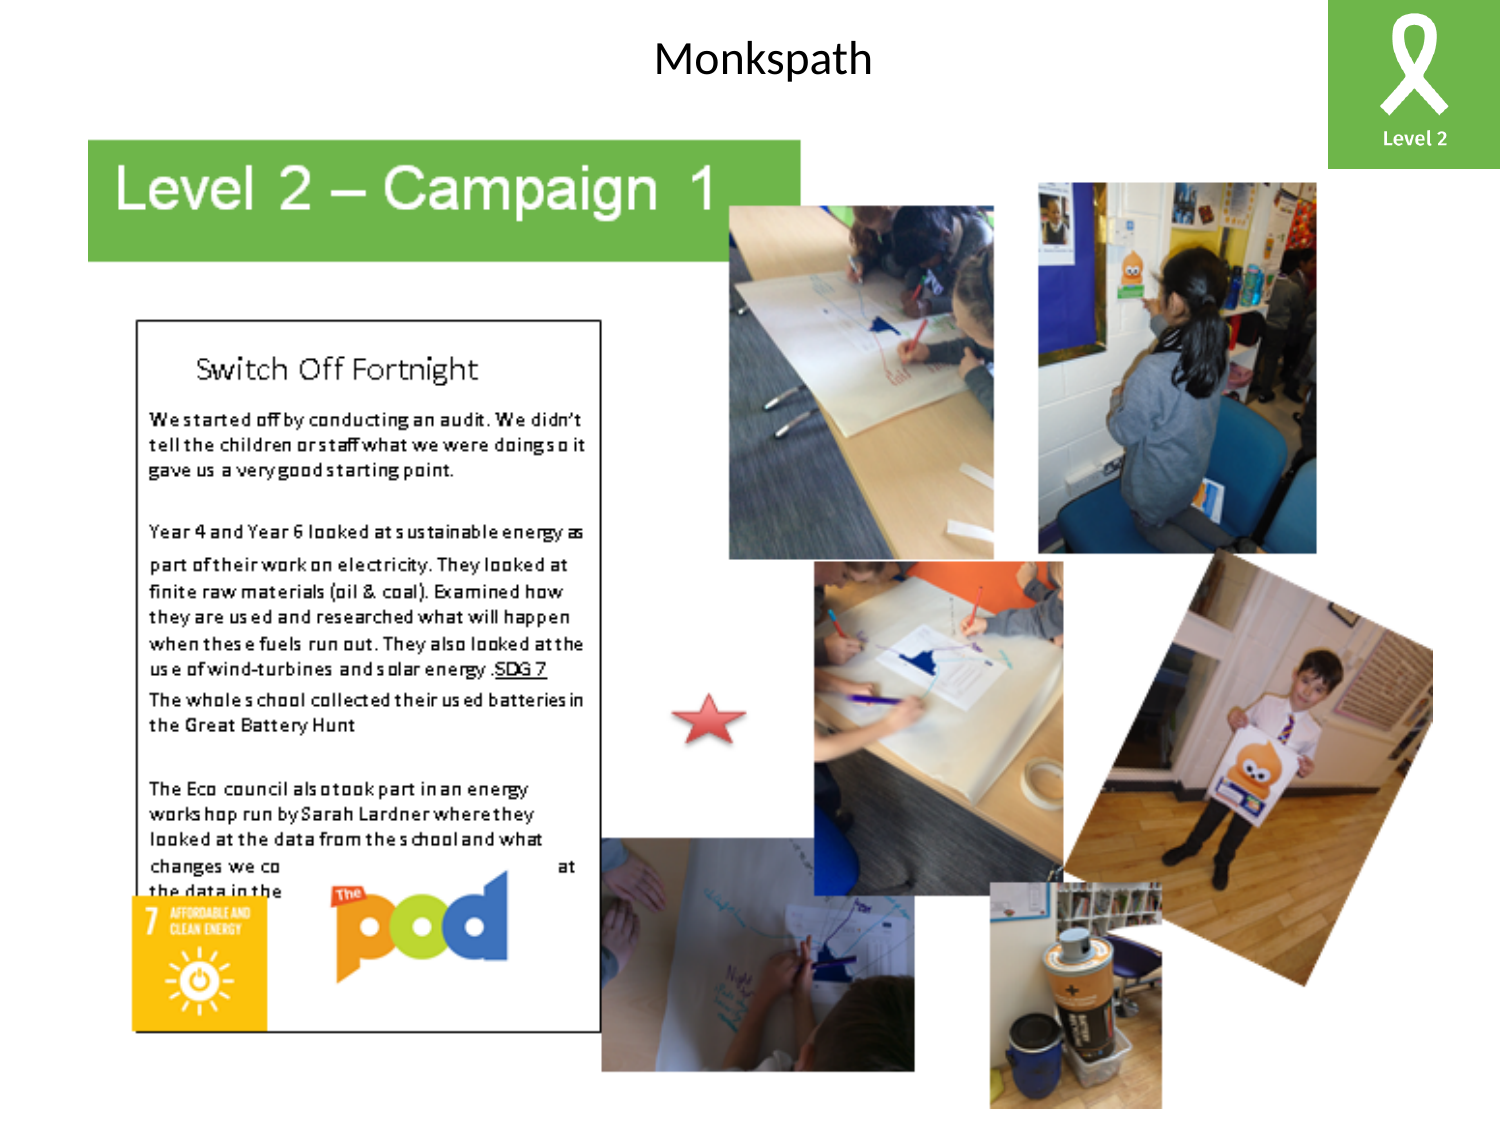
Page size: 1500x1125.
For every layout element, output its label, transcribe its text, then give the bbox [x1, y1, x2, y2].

picture [88, 0, 1500, 1109]
title Monkspath [88, 0, 1324, 124]
